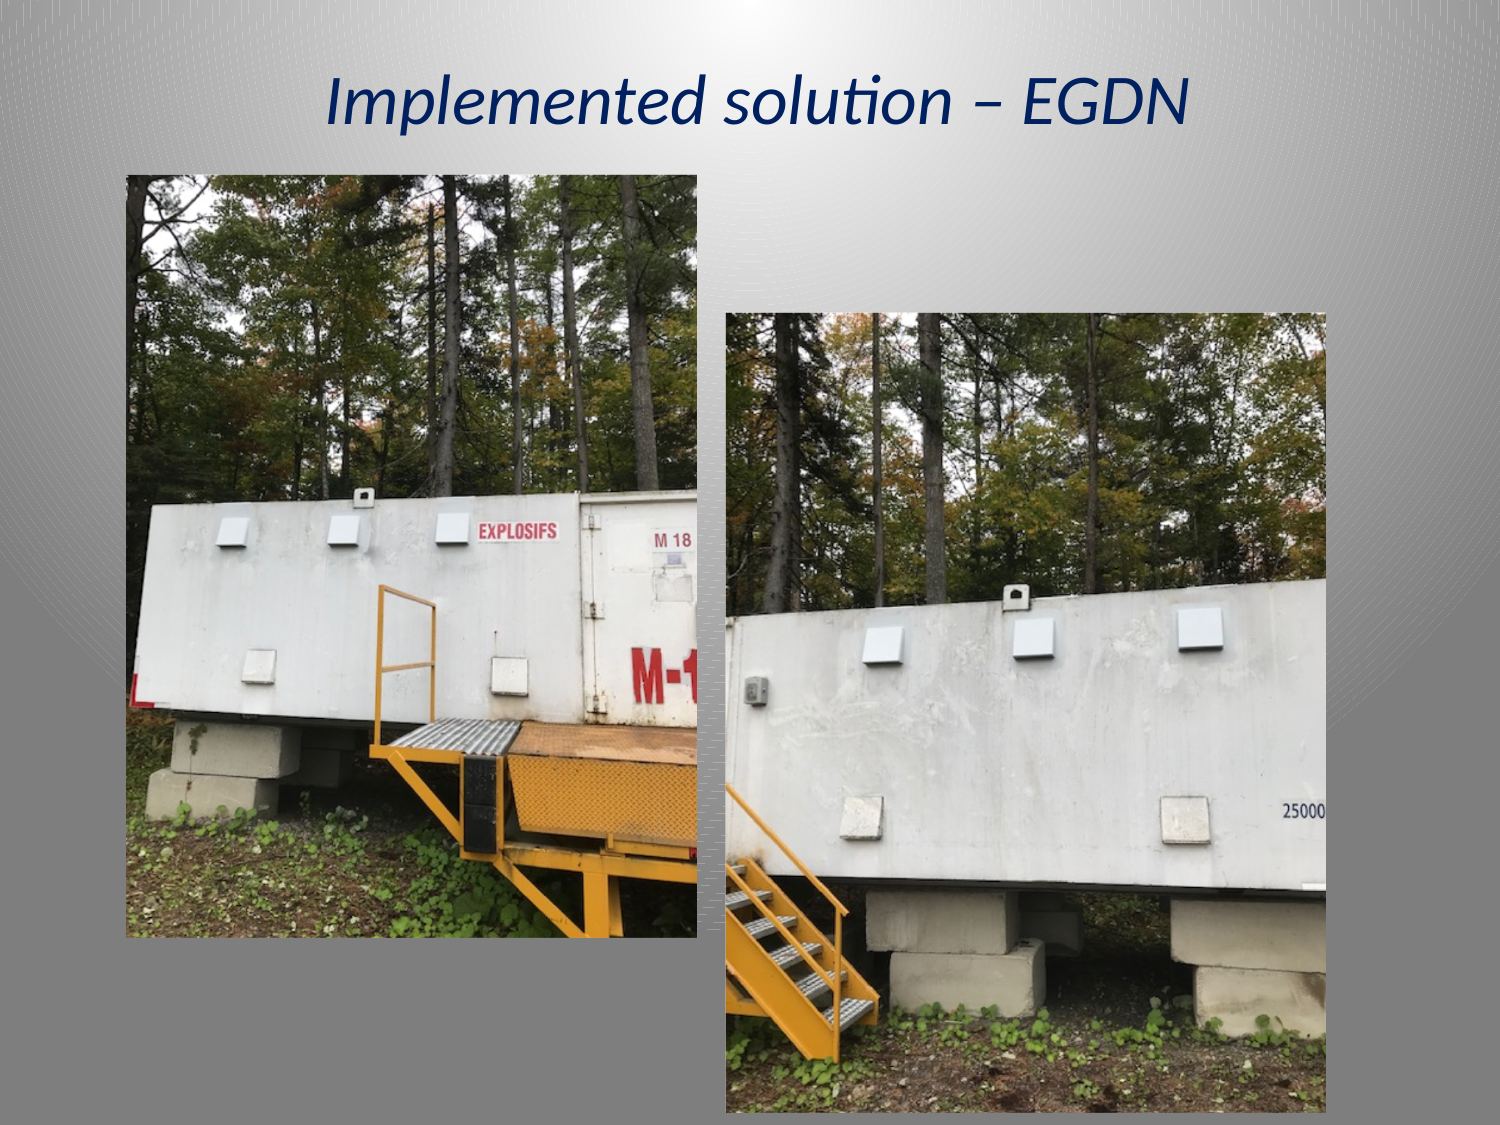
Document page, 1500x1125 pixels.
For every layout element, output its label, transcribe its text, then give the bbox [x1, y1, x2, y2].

picture [29, 175, 1426, 1112]
title Implemented solution – EGDN [75, 45, 1425, 233]
